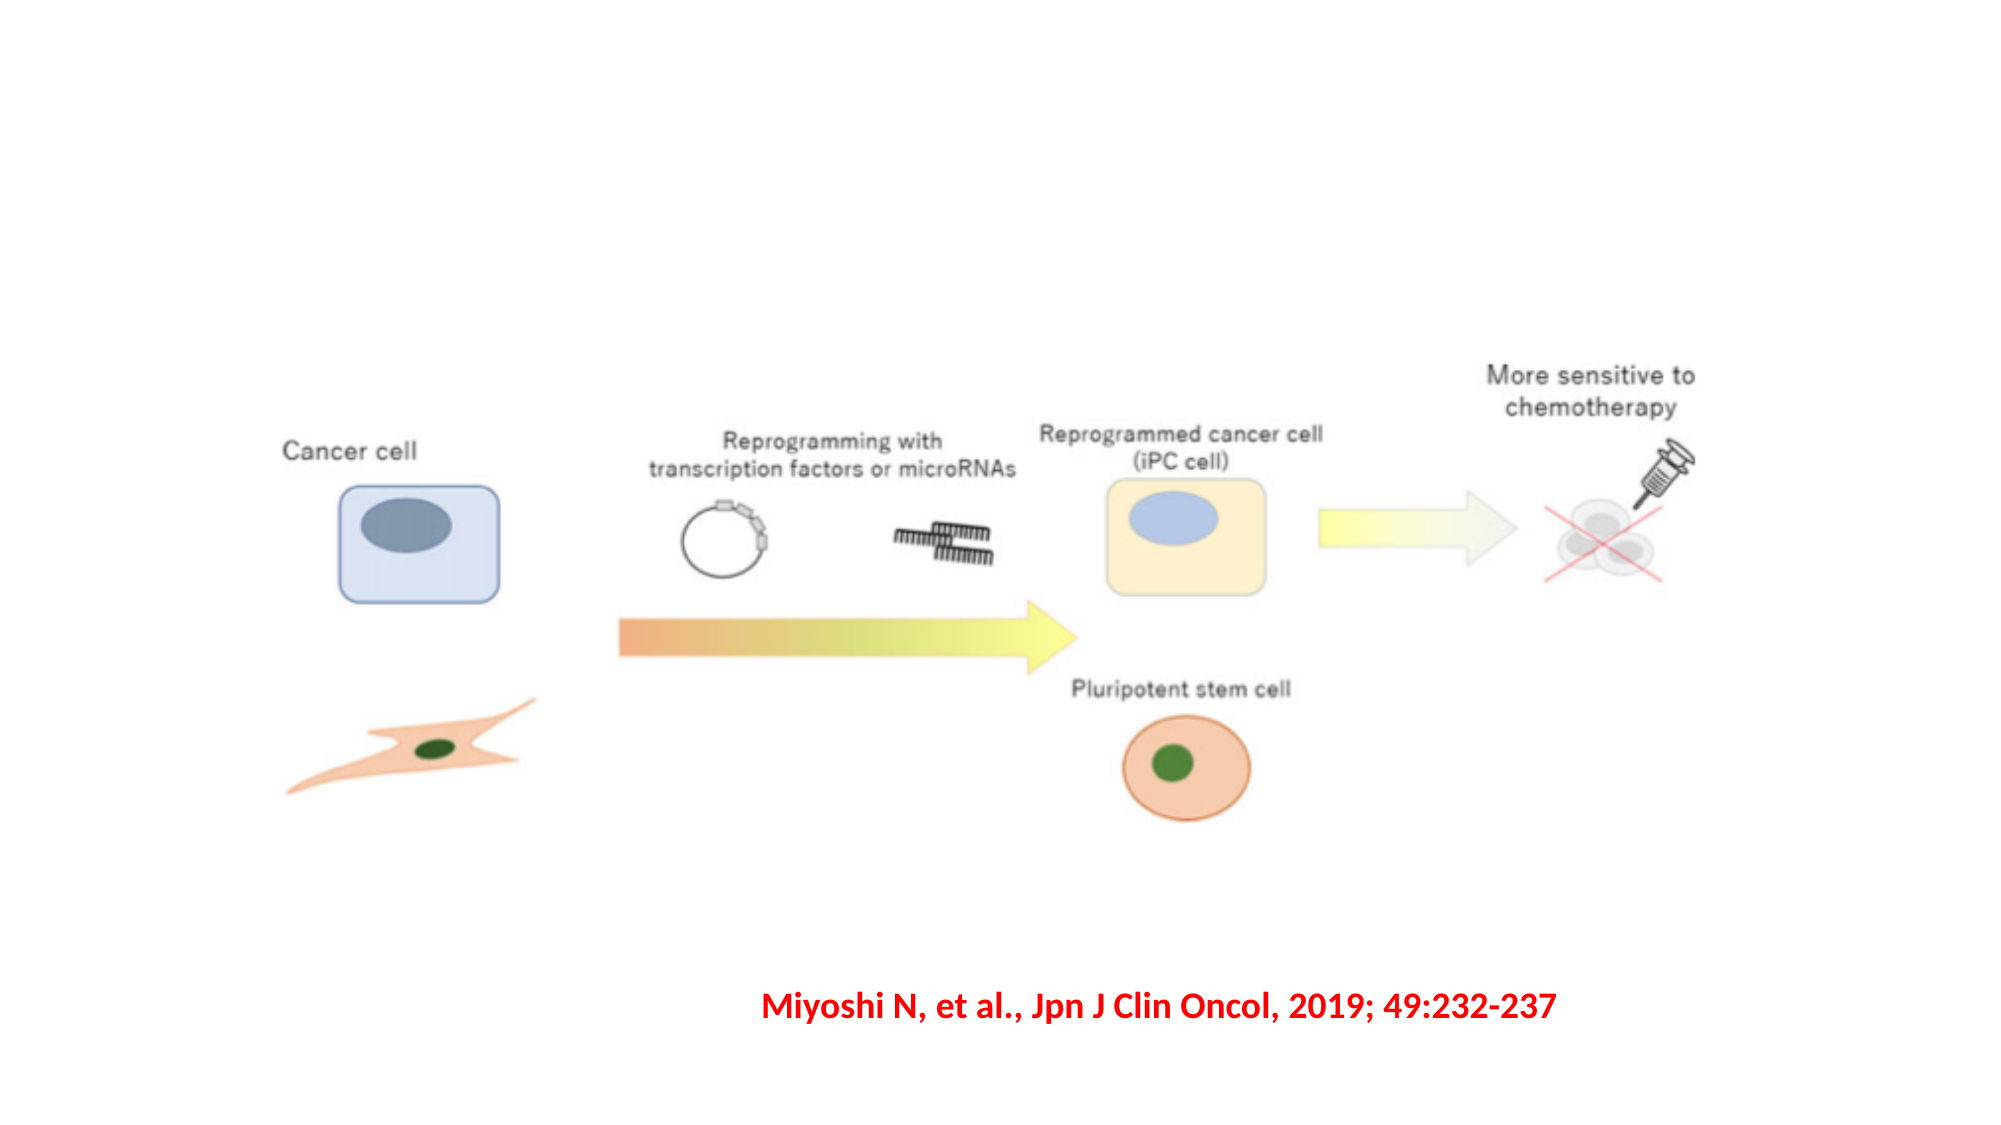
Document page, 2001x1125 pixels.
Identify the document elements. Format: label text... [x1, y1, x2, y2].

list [255, 186, 1743, 1005]
text_box Miyoshi N, et al., Jpn J Clin Oncol, 2019; 49:232-237 [746, 1005, 1706, 1079]
